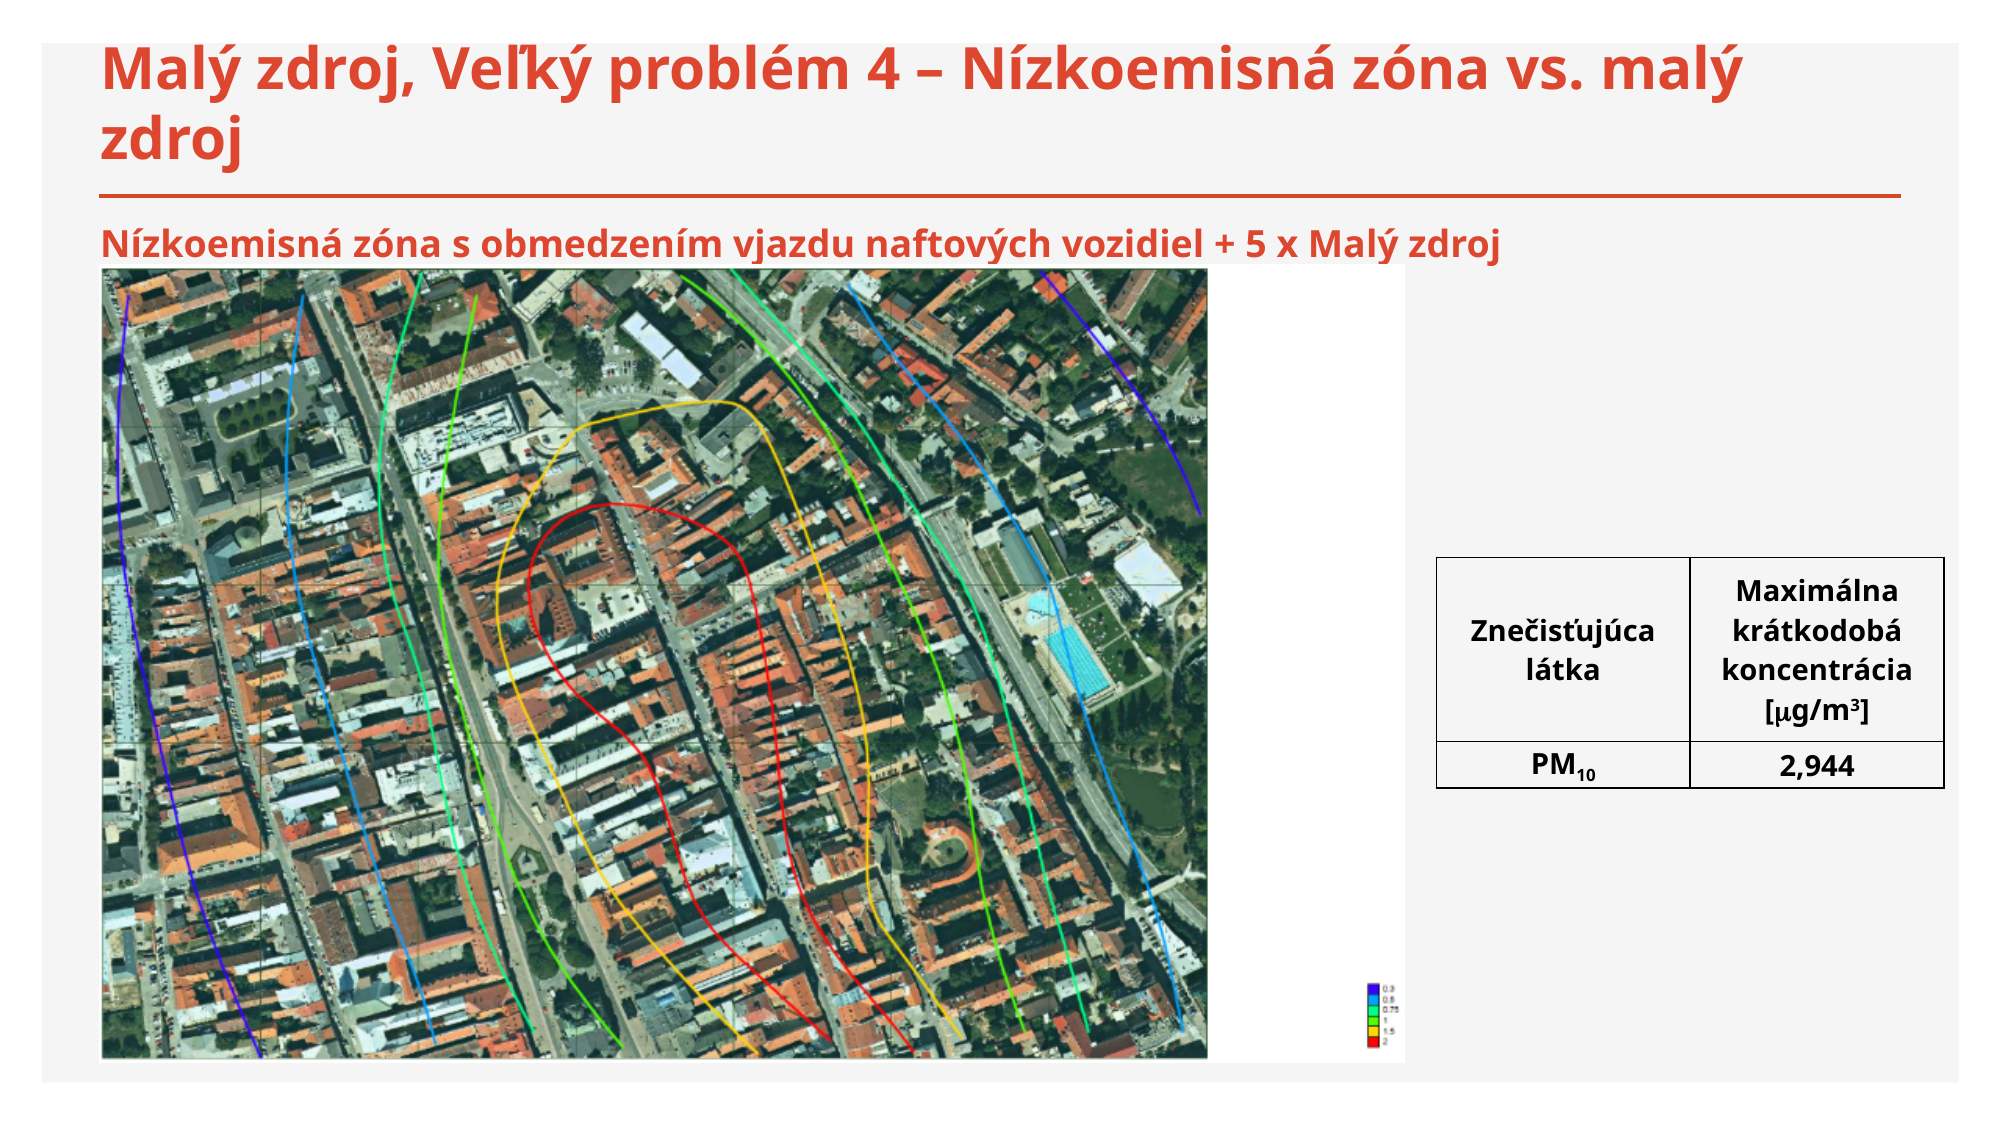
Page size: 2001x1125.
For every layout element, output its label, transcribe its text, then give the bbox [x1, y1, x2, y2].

title Malý zdroj, Veľký problém 4 – Nízkoemisná zóna vs. malý zdroj [85, 96, 1846, 179]
table_cell PM10 [1437, 742, 1689, 787]
text_box Nízkoemisná zóna s obmedzením vjazdu naftových vozidiel + 5 x Malý zdroj [85, 212, 1883, 273]
table_header Znečisťujúca látka [1437, 558, 1689, 741]
table_header Maximálna krátkodobá koncentrácia [mg/m3] [1691, 558, 1943, 741]
picture [99, 264, 1405, 1063]
text_box [0, 0, 2000, 75]
title Malý zdroj, Veľký problém 4 – Nízkoemisná zóna vs. malý zdroj [85, 75, 1846, 95]
table_cell 2,944 [1691, 742, 1943, 787]
